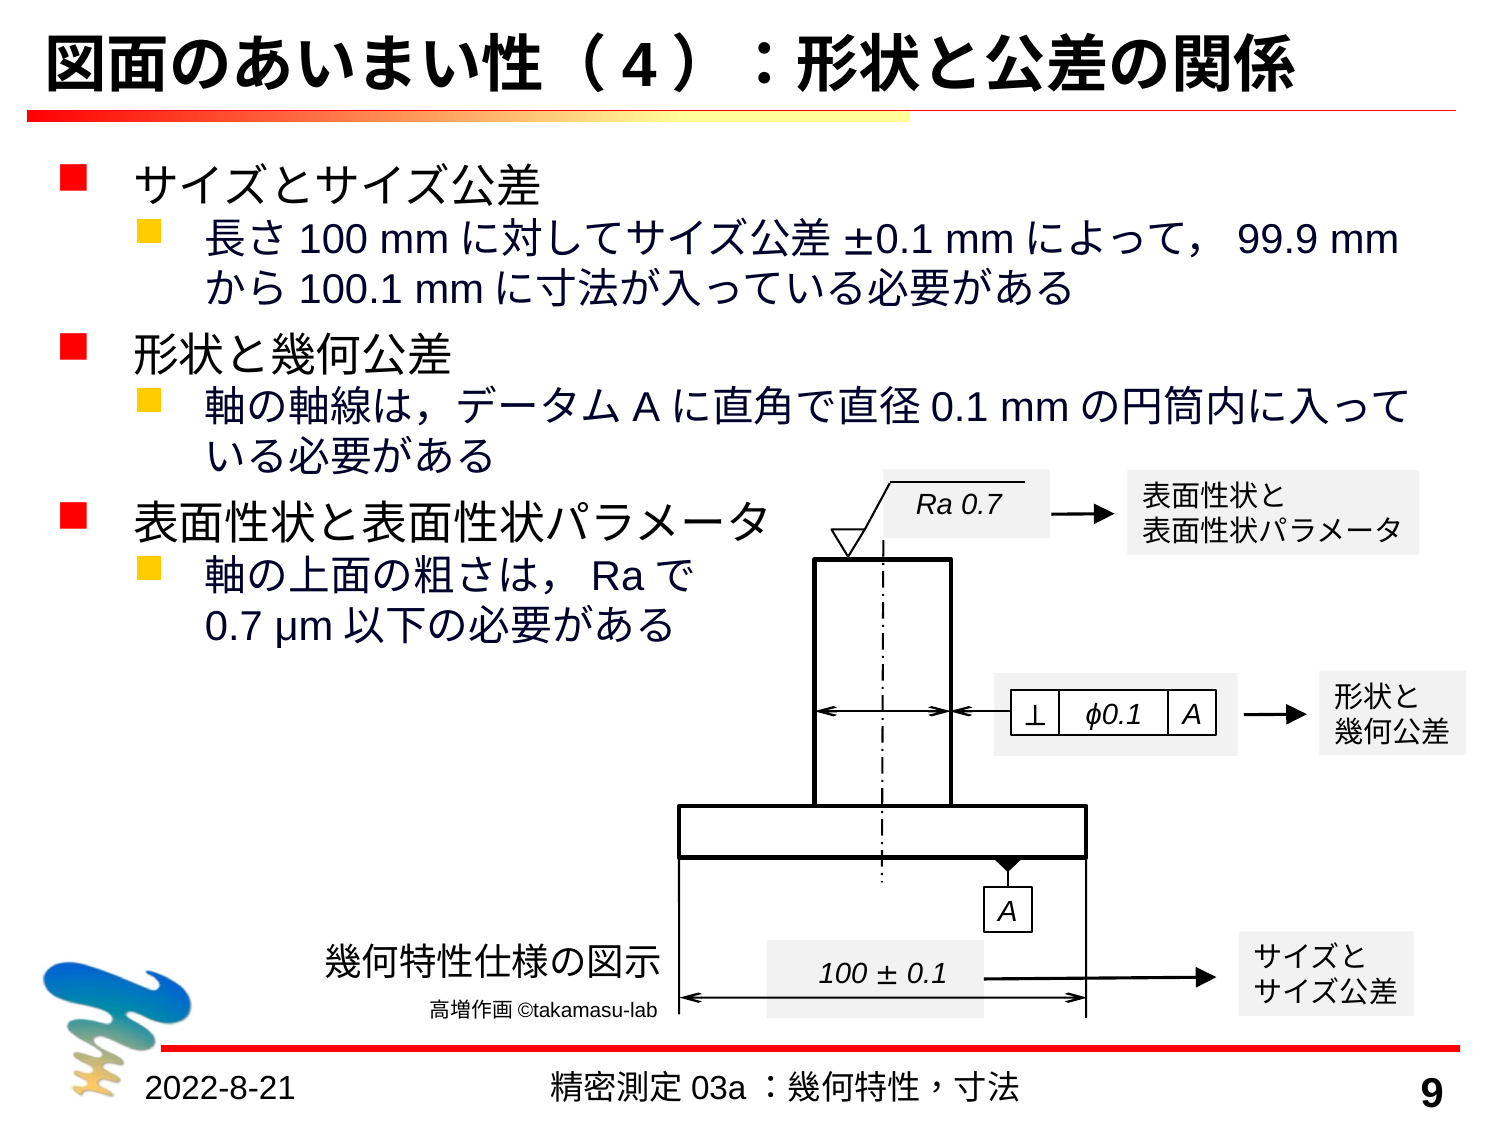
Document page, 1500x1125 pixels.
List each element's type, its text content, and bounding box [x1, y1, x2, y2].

text_box 高増作画©takamasu-lab [424, 990, 664, 1027]
footer 精密測定03a：幾何特性，寸法 [395, 1058, 1176, 1103]
list サイズとサイズ公差 長さ100 mmに対してサイズ公差±0.1 mmによって，99.9 mmから100.1 mmに寸法が入っている必要がある 形状と幾何公差 軸の軸線は，データムAに直角で直径0.1 mmの円筒内に入っている必要がある 表面性状と表面性状パラメータ 軸の上面の粗さは，Raで 0.7 μm以下の必要がある [40, 148, 1460, 1036]
text_box 幾何特性仕様の図示 [318, 931, 668, 989]
picture [17, 942, 207, 1119]
slide_number 9 [1210, 1058, 1460, 1103]
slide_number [129, 1058, 395, 1103]
title 図面のあいまい性（4）：形状と公差の関係 [29, 30, 1460, 107]
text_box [678, 469, 1480, 1027]
